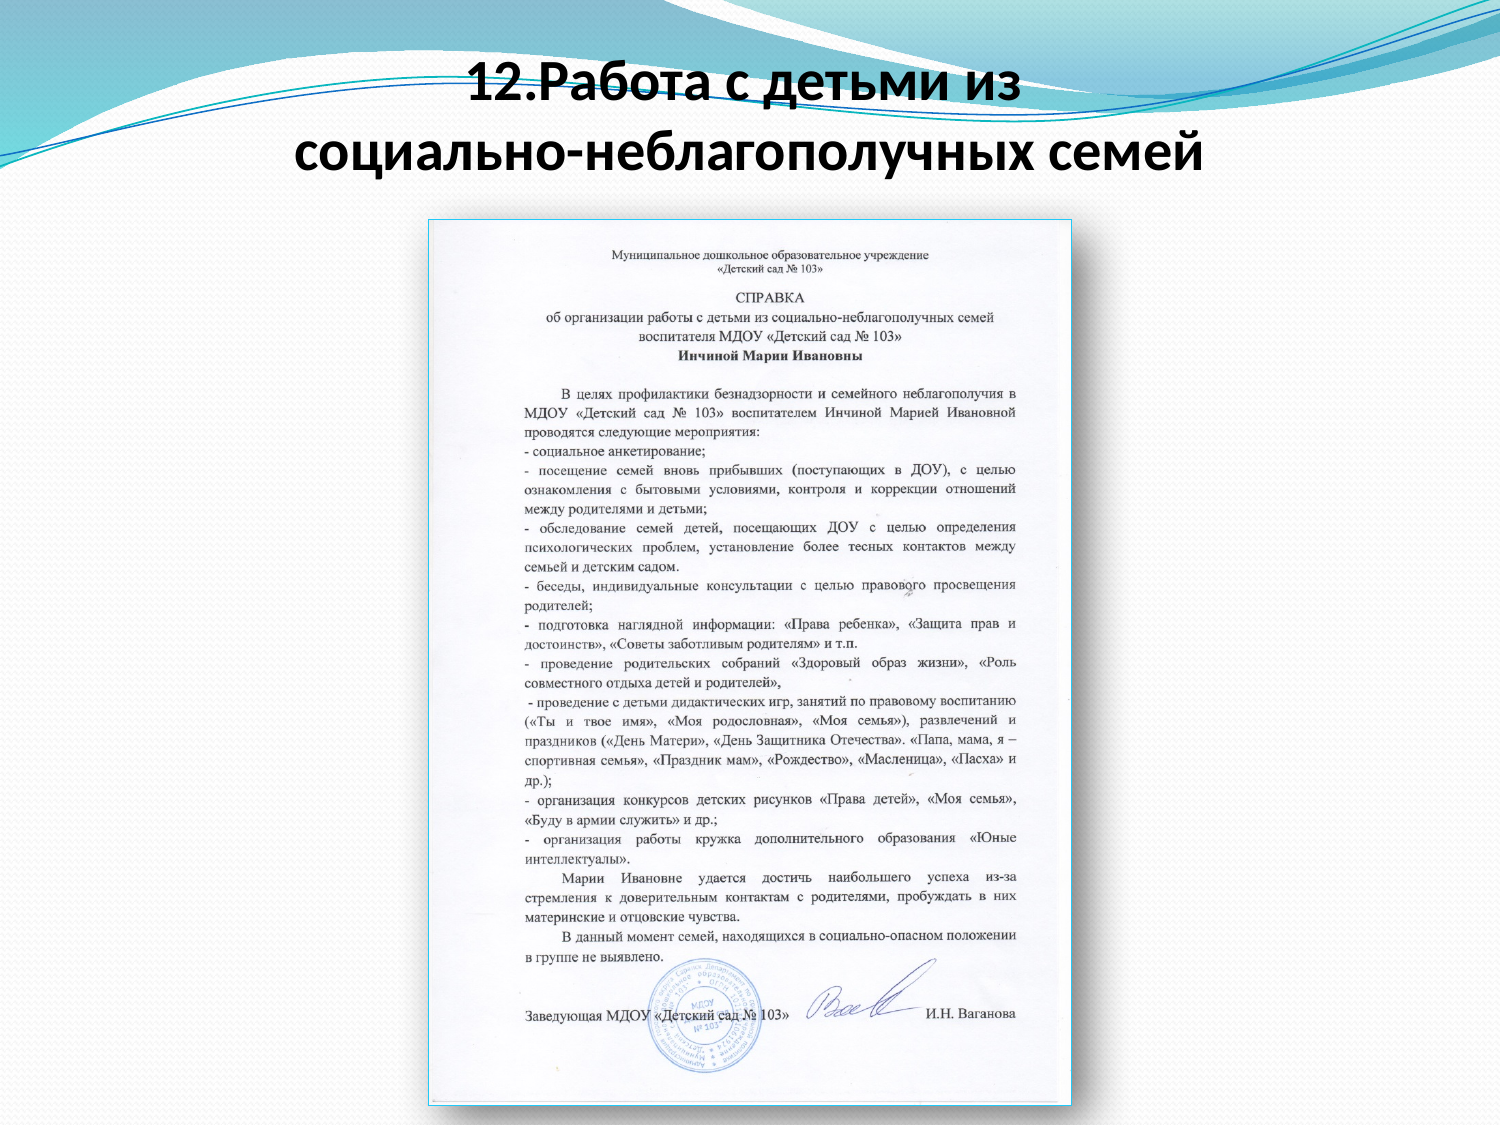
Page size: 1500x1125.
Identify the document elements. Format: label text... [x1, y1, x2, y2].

text_box 12.Работа с детьми из социально-неблагополучных семей [0, 35, 1500, 190]
picture [427, 219, 1072, 1106]
